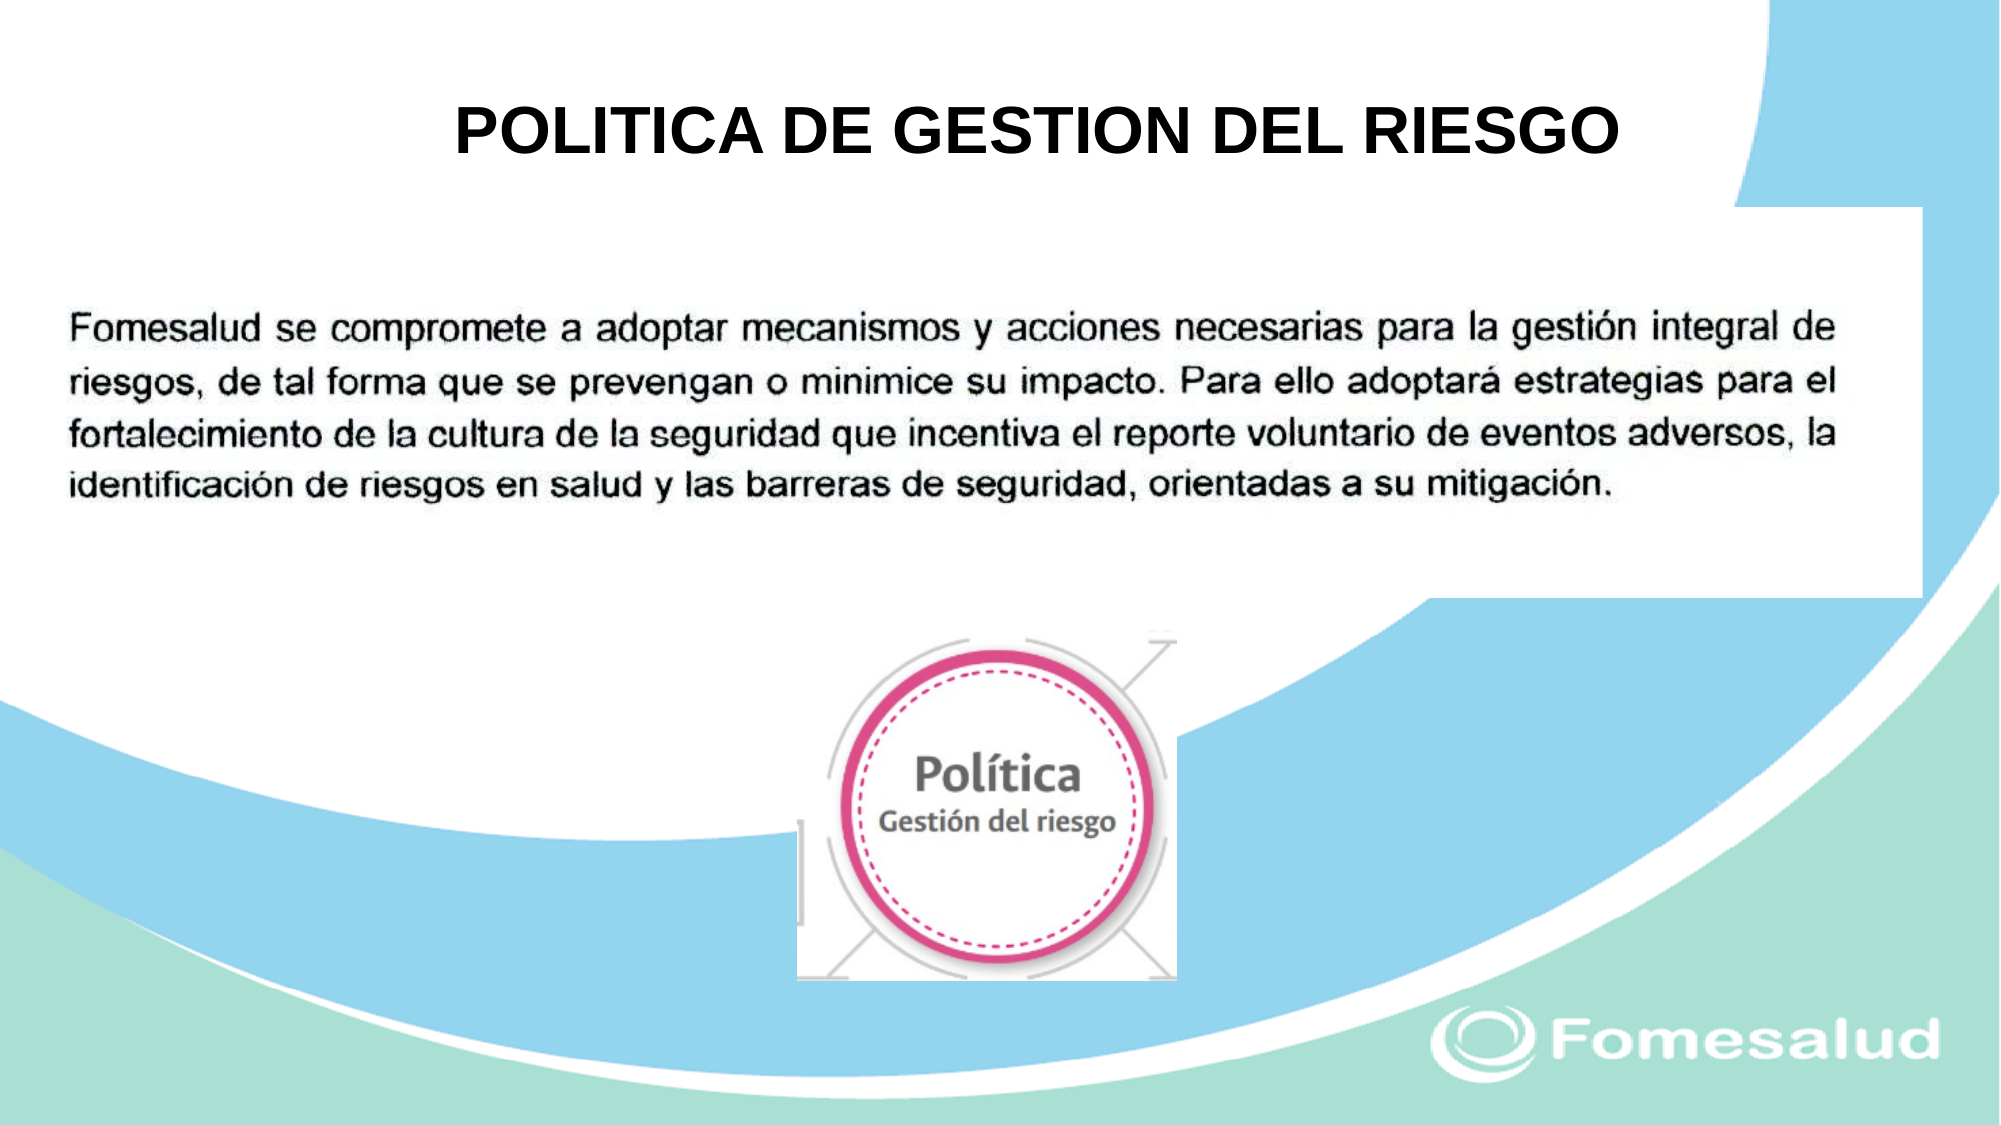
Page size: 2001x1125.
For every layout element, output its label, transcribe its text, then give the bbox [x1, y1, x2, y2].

text_box POLITICA DE GESTION DEL RIESGO [197, 79, 1880, 174]
picture [0, 0, 2000, 1125]
